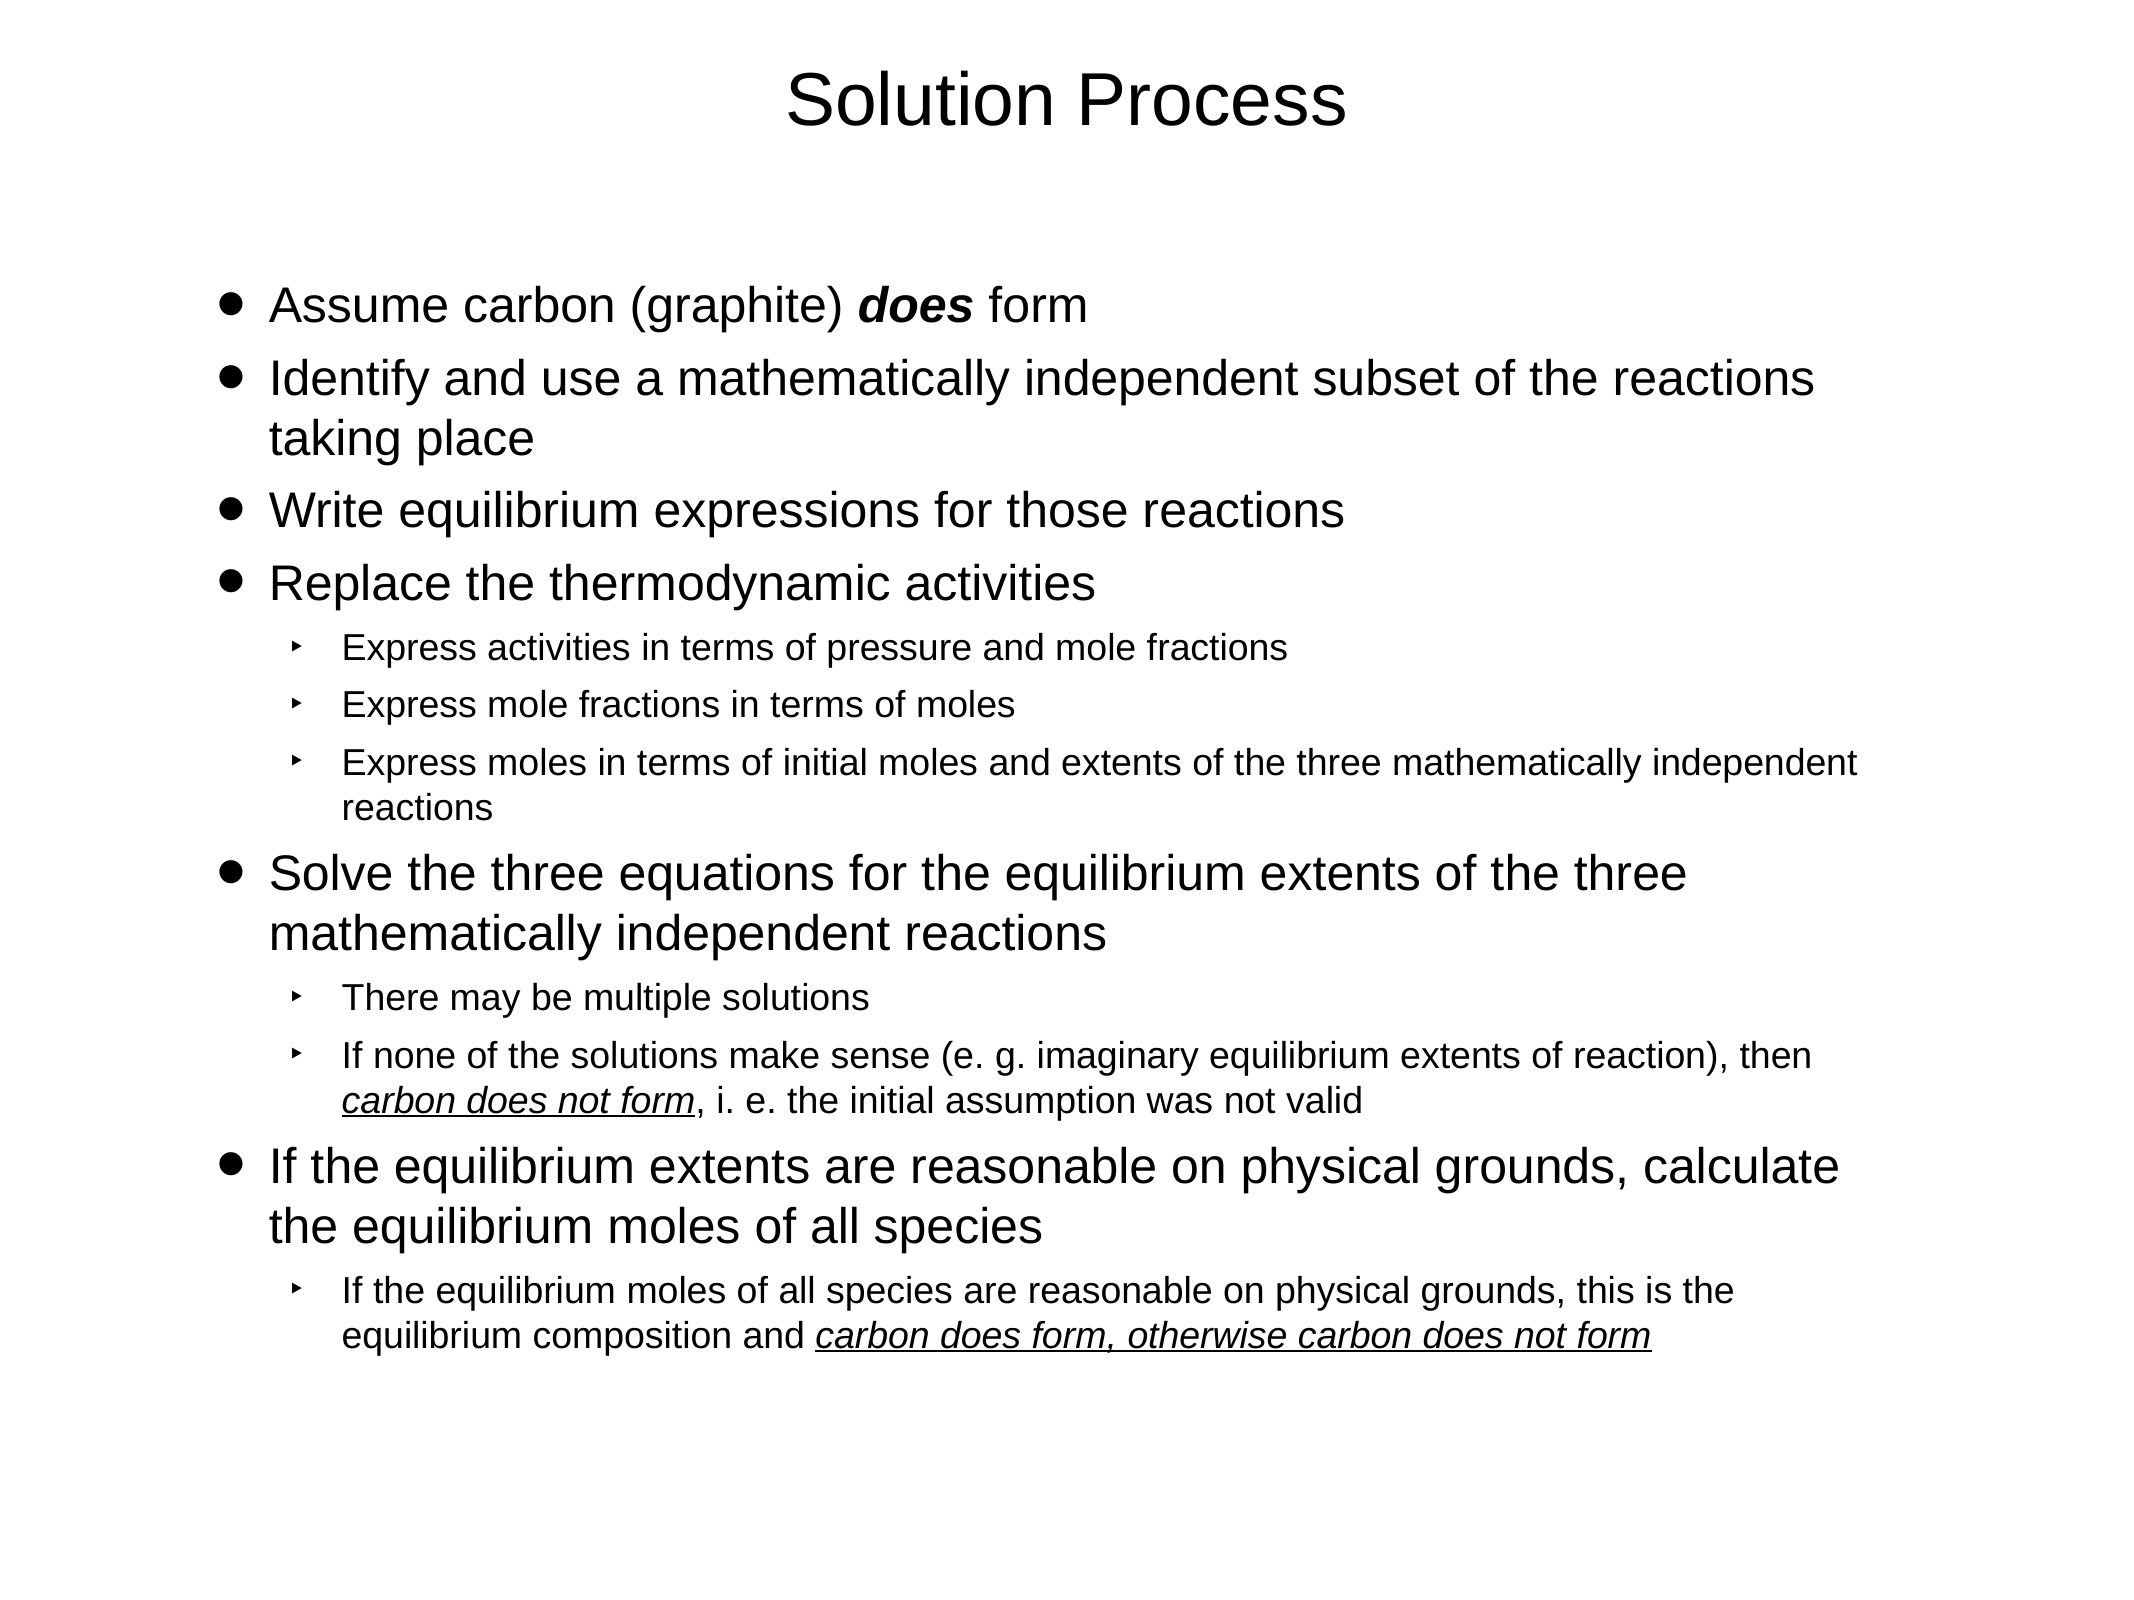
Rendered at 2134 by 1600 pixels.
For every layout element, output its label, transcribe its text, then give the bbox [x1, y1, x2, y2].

title Solution Process [208, 41, 1925, 250]
list Assume carbon (graphite) does form Identify and use a mathematically independent subset of the reactions taking place Write equilibrium expressions for those reactions Replace the thermodynamic activities Express activities in terms of pressure and mole fractions Express mole fractions in terms of moles Express moles in terms of initial moles and extents of the three mathematically independent reactions Solve the three equations for the equilibrium extents of the three mathematically independent reactions There may be multiple solutions If none of the solutions make sense (e. g. imaginary equilibrium extents of reaction), then carbon does not form, i. e. the initial assumption was not valid If the equilibrium extents are reasonable on physical grounds, calculate the equilibrium moles of all species If the equilibrium moles of all species are reasonable on physical grounds, this is the equilibrium composition and carbon does form, otherwise carbon does not form [208, 264, 1925, 1463]
